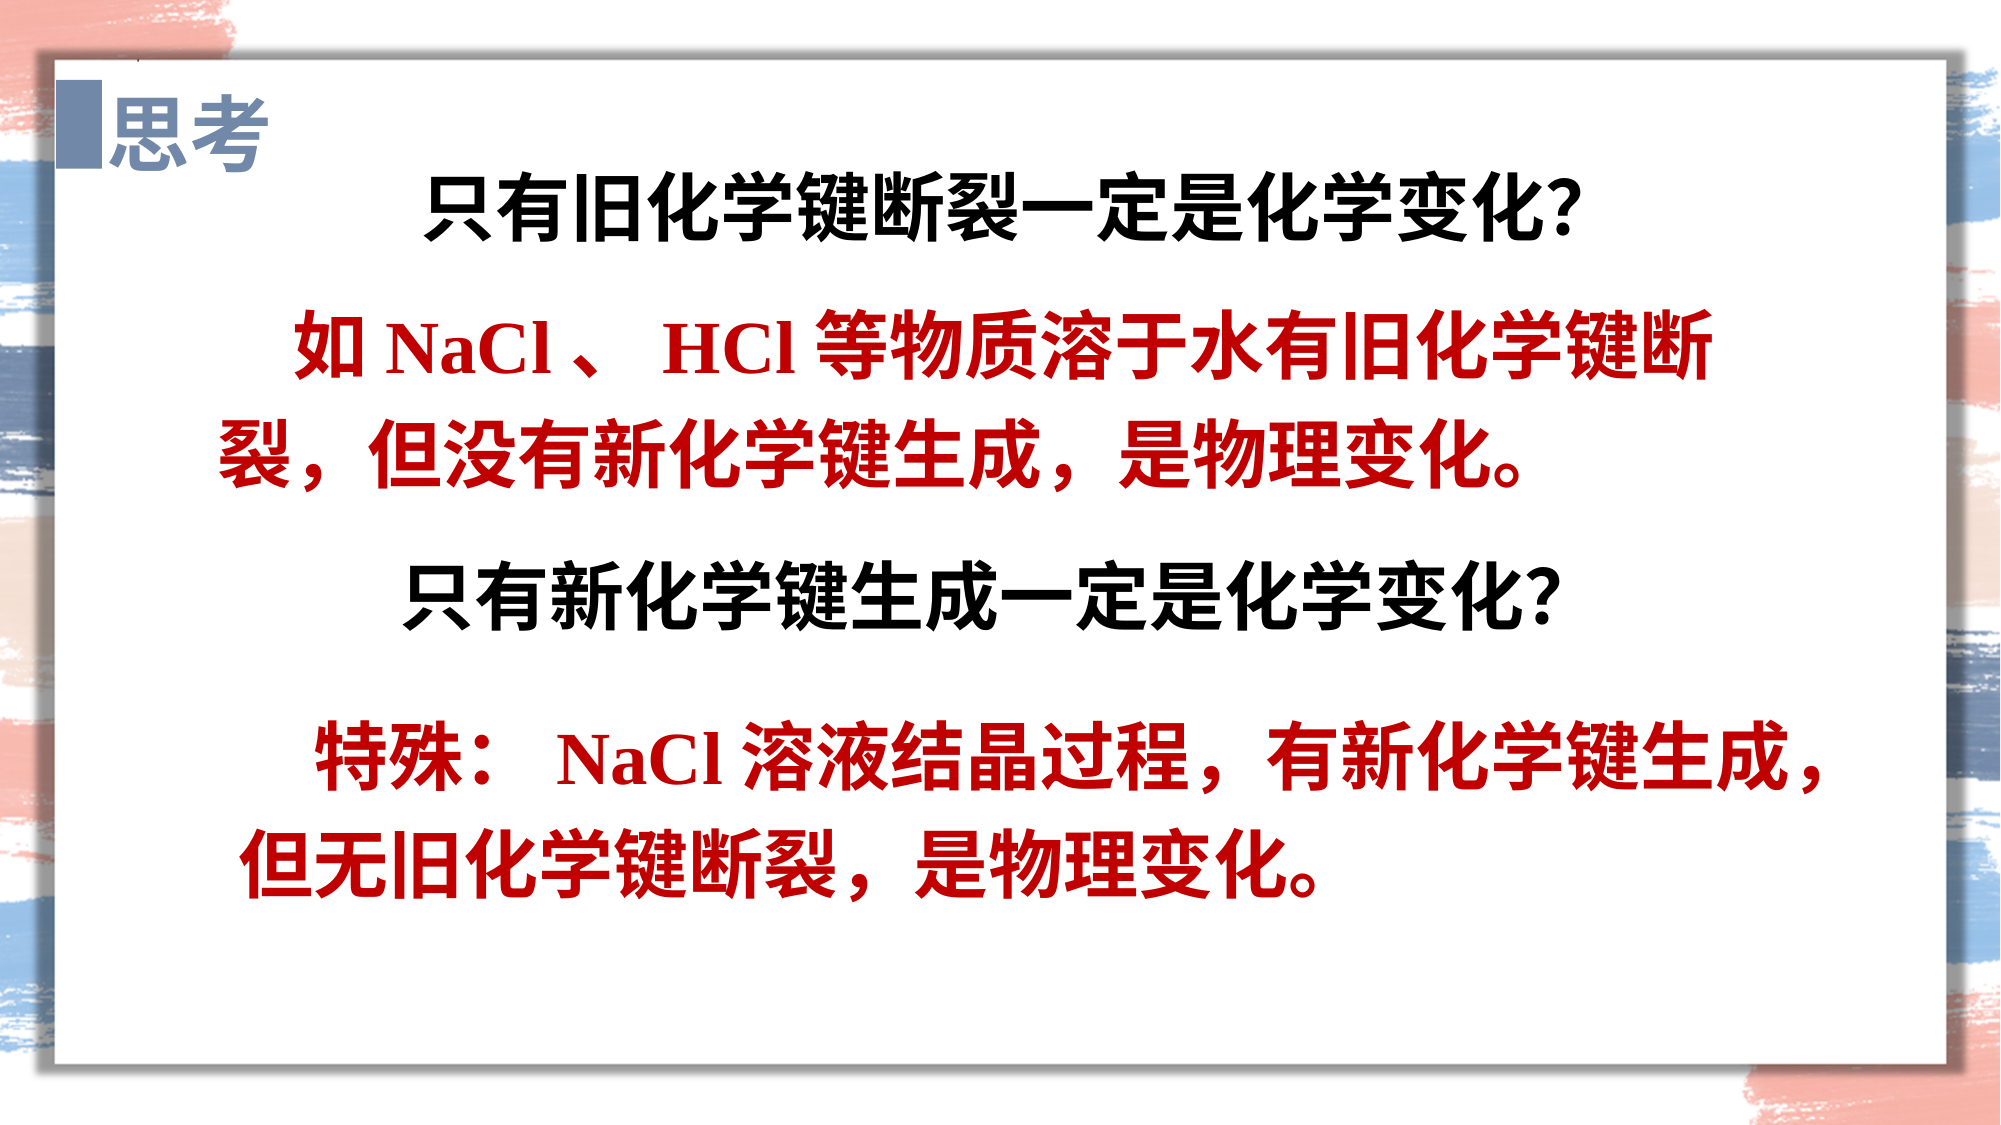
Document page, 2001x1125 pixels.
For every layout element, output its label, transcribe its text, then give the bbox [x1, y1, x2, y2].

picture [0, 0, 2001, 1125]
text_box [56, 74, 289, 191]
text_box 只有新化学键生成一定是化学变化？ [327, 542, 1673, 648]
text_box 只有旧化学键断裂一定是化学变化？ [339, 153, 1703, 259]
text_box 如NaCl、HCl等物质溶于水有旧化学键断裂，但没有新化学键生成，是物理变化。 [202, 273, 1798, 505]
text_box 特殊：NaCl溶液结晶过程，有新化学键生成，但无旧化学键断裂，是物理变化。 [223, 684, 1819, 915]
